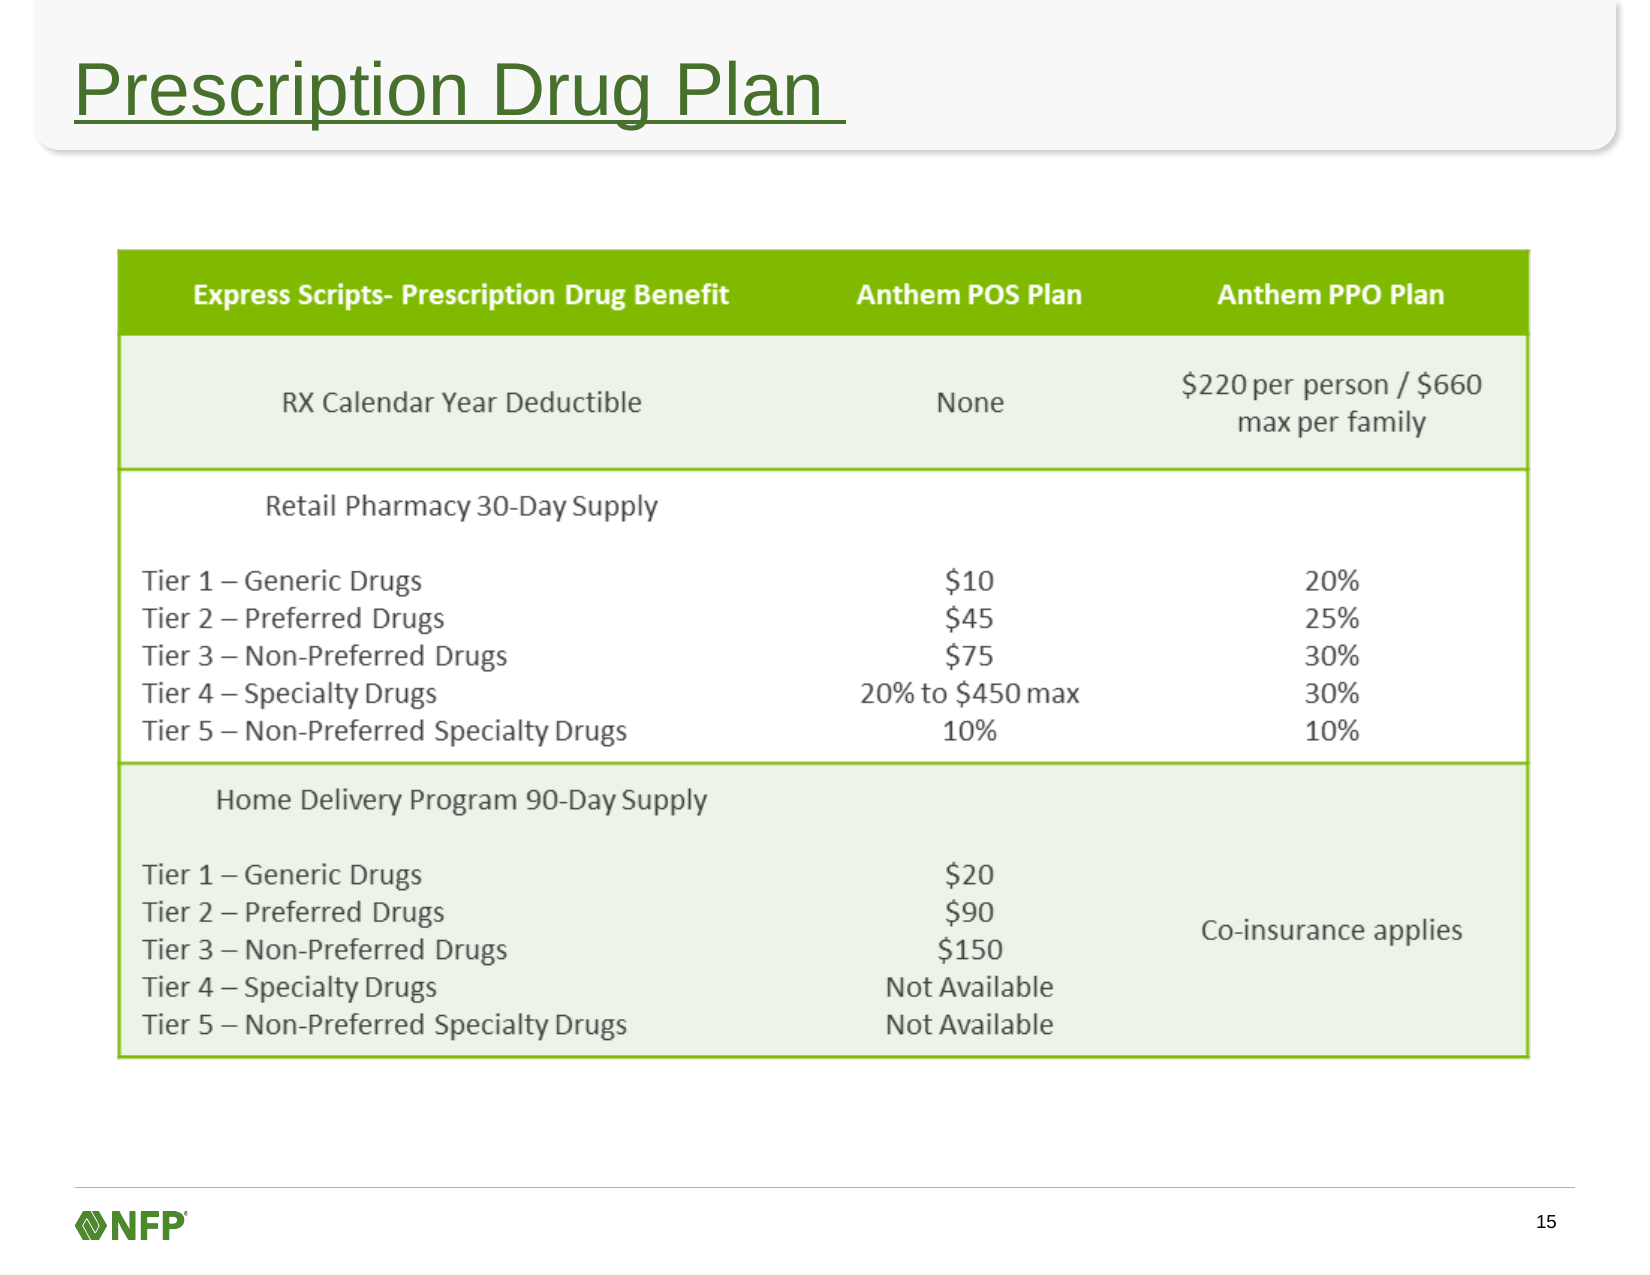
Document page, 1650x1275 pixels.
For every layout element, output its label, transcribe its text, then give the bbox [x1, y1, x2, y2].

picture [29, 0, 1629, 163]
title Prescription Drug Plan [71, 40, 1579, 132]
picture [116, 249, 1533, 1063]
picture [75, 1211, 188, 1240]
slide_number 15 [1531, 1209, 1562, 1234]
